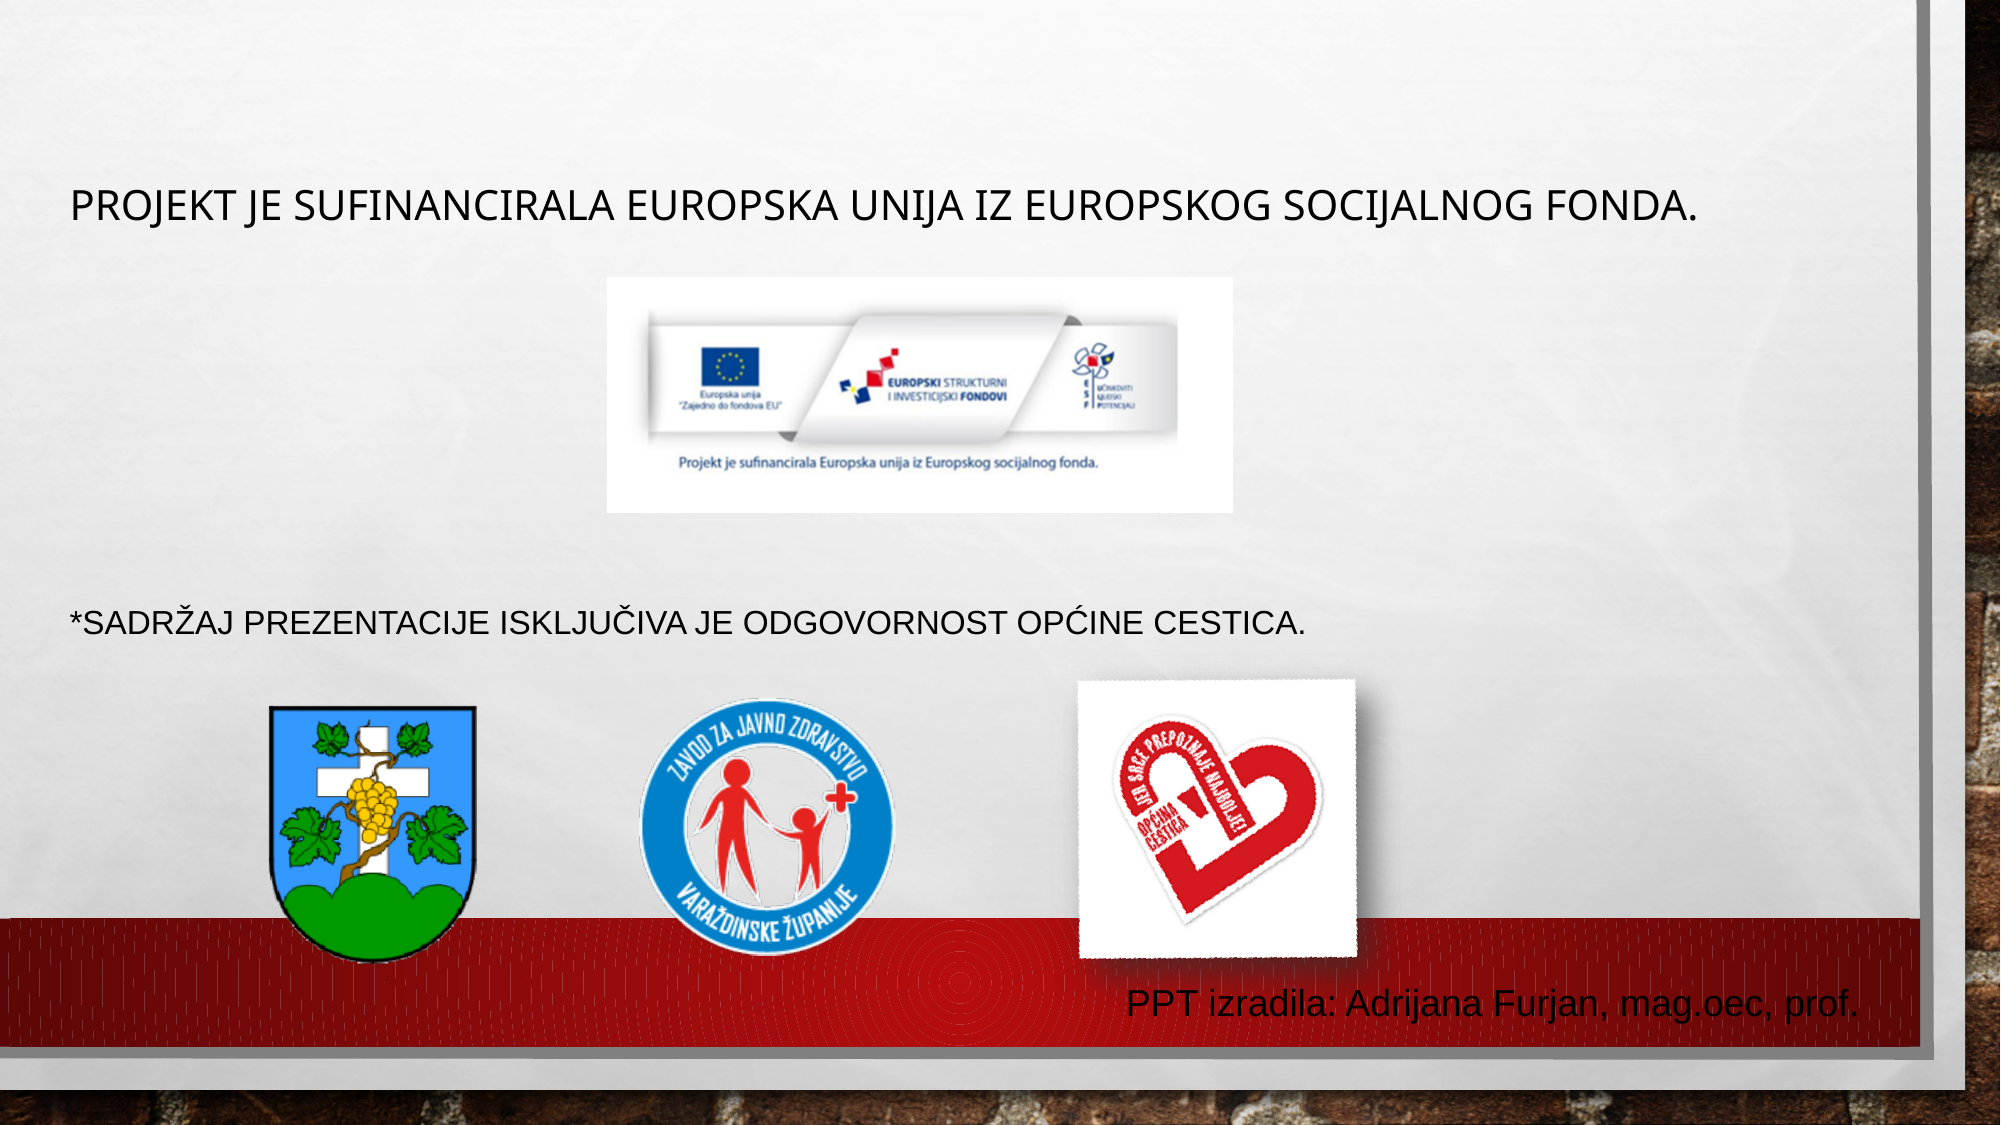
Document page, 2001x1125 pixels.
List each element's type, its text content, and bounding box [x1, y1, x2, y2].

picture [260, 696, 486, 974]
text_box PPT izradila: Adrijana Furjan, mag.oec, prof. [1456, 971, 1879, 1032]
picture [637, 696, 897, 956]
picture [607, 276, 1233, 513]
picture [0, 0, 2000, 1125]
list Projekt je sufinancirala europska unija iz europskog socijalnog fonda. *Sadržaj prezentacije isključiva je odgovornost općine cestica. [54, 133, 1760, 677]
